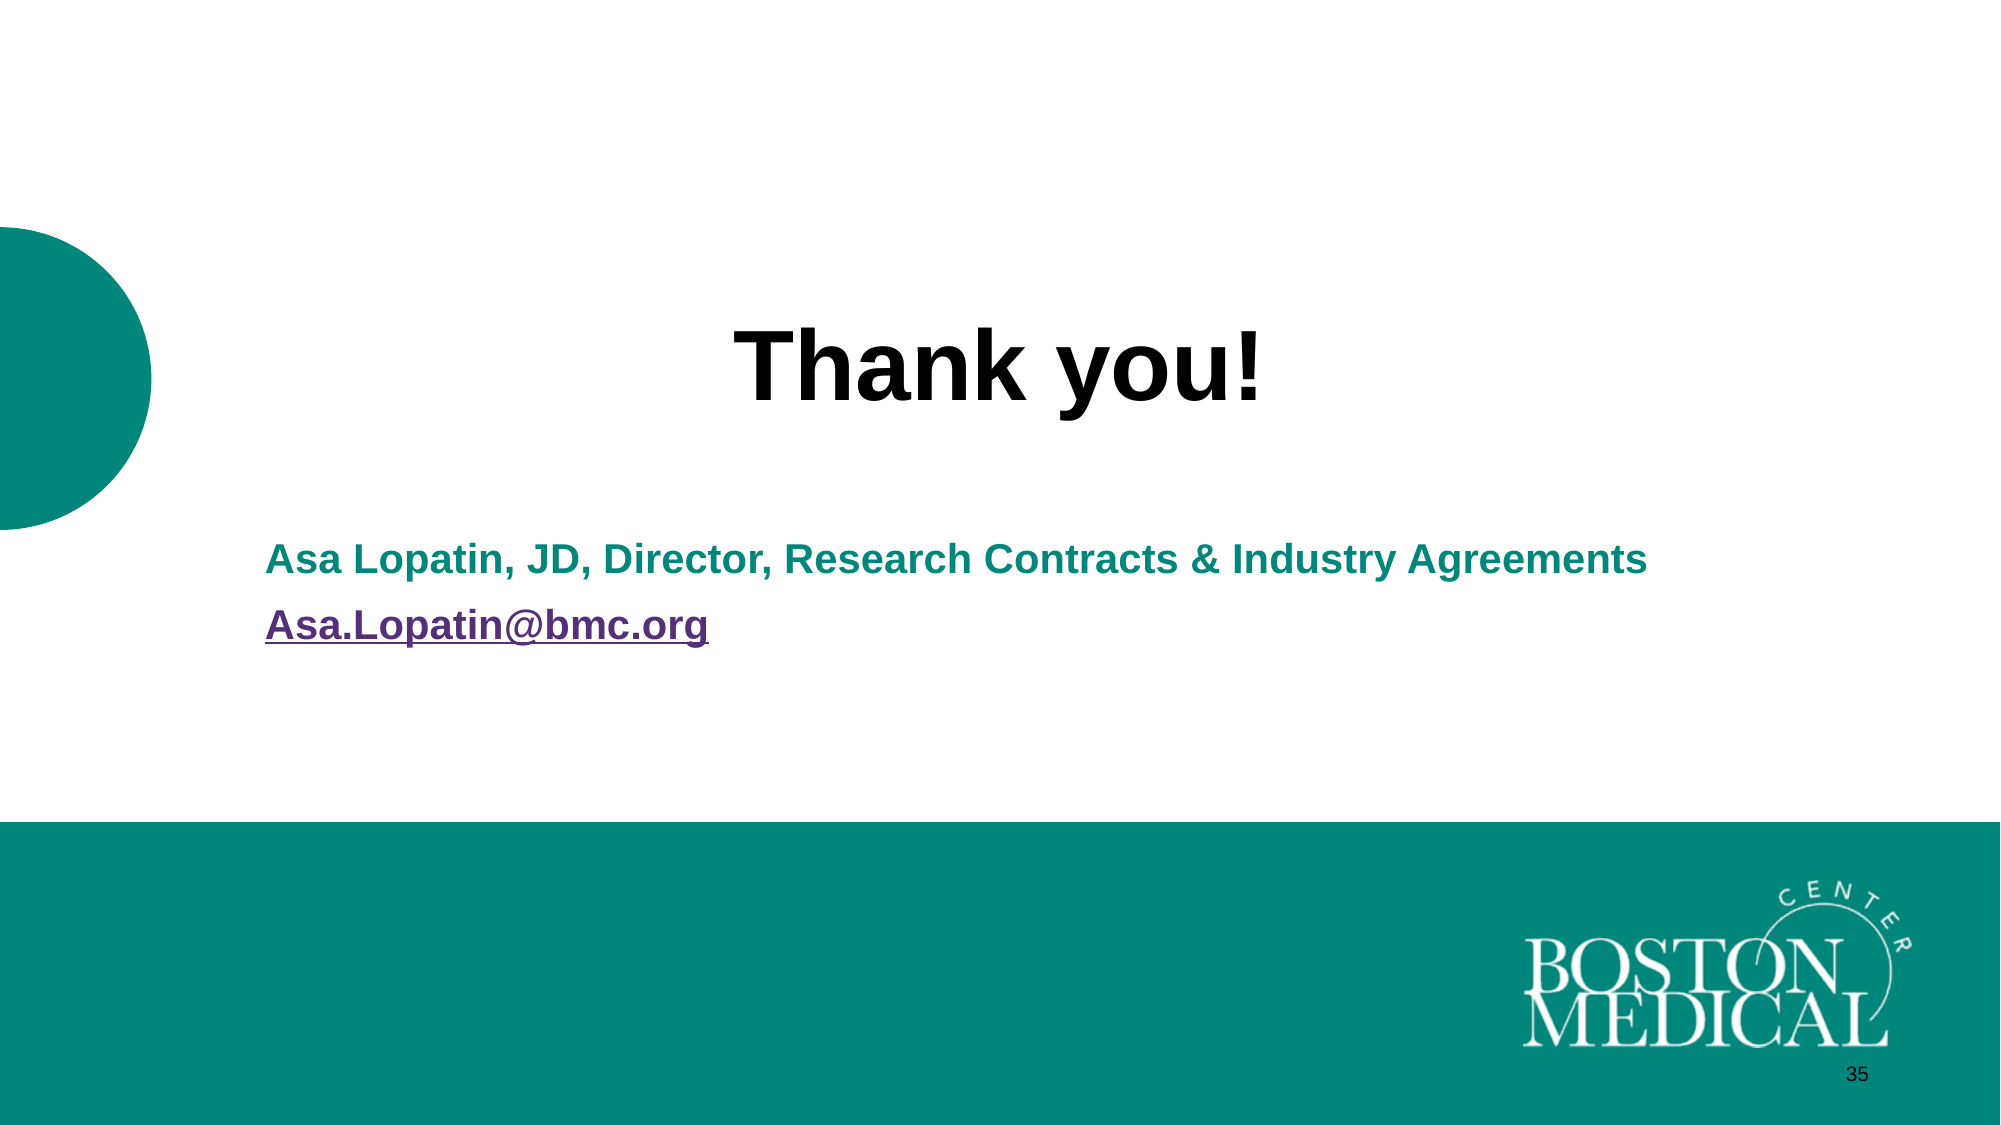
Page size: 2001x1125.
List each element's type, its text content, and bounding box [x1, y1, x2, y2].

slide_number 35 [1817, 1042, 1884, 1103]
title Thank you! [249, 216, 1750, 520]
picture [1523, 880, 1912, 1048]
subtitle Asa Lopatin, JD, Director, Research Contracts & Industry Agreements Asa.Lopatin@bmc.org [249, 529, 1750, 712]
